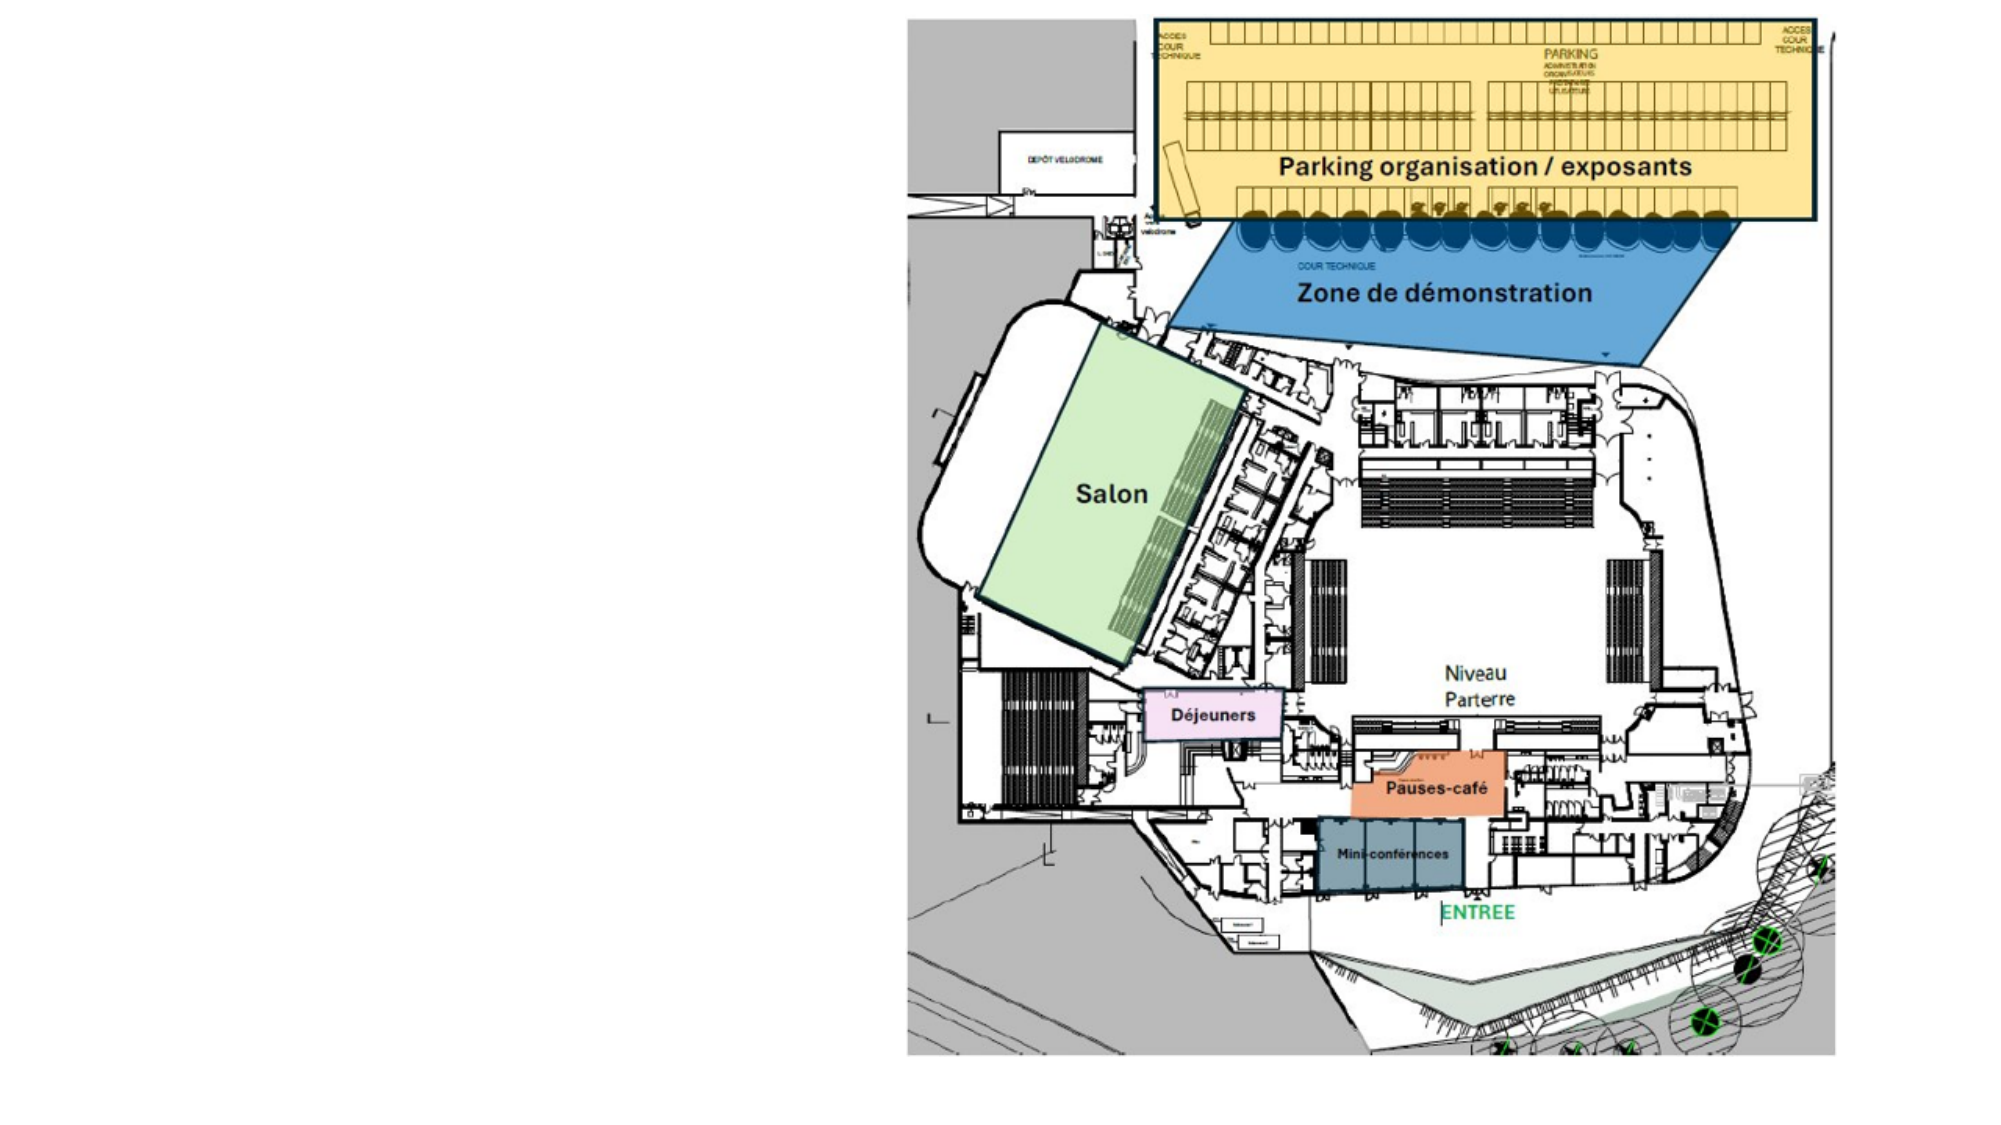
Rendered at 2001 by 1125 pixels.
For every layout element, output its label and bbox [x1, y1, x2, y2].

picture [905, 14, 1837, 1057]
